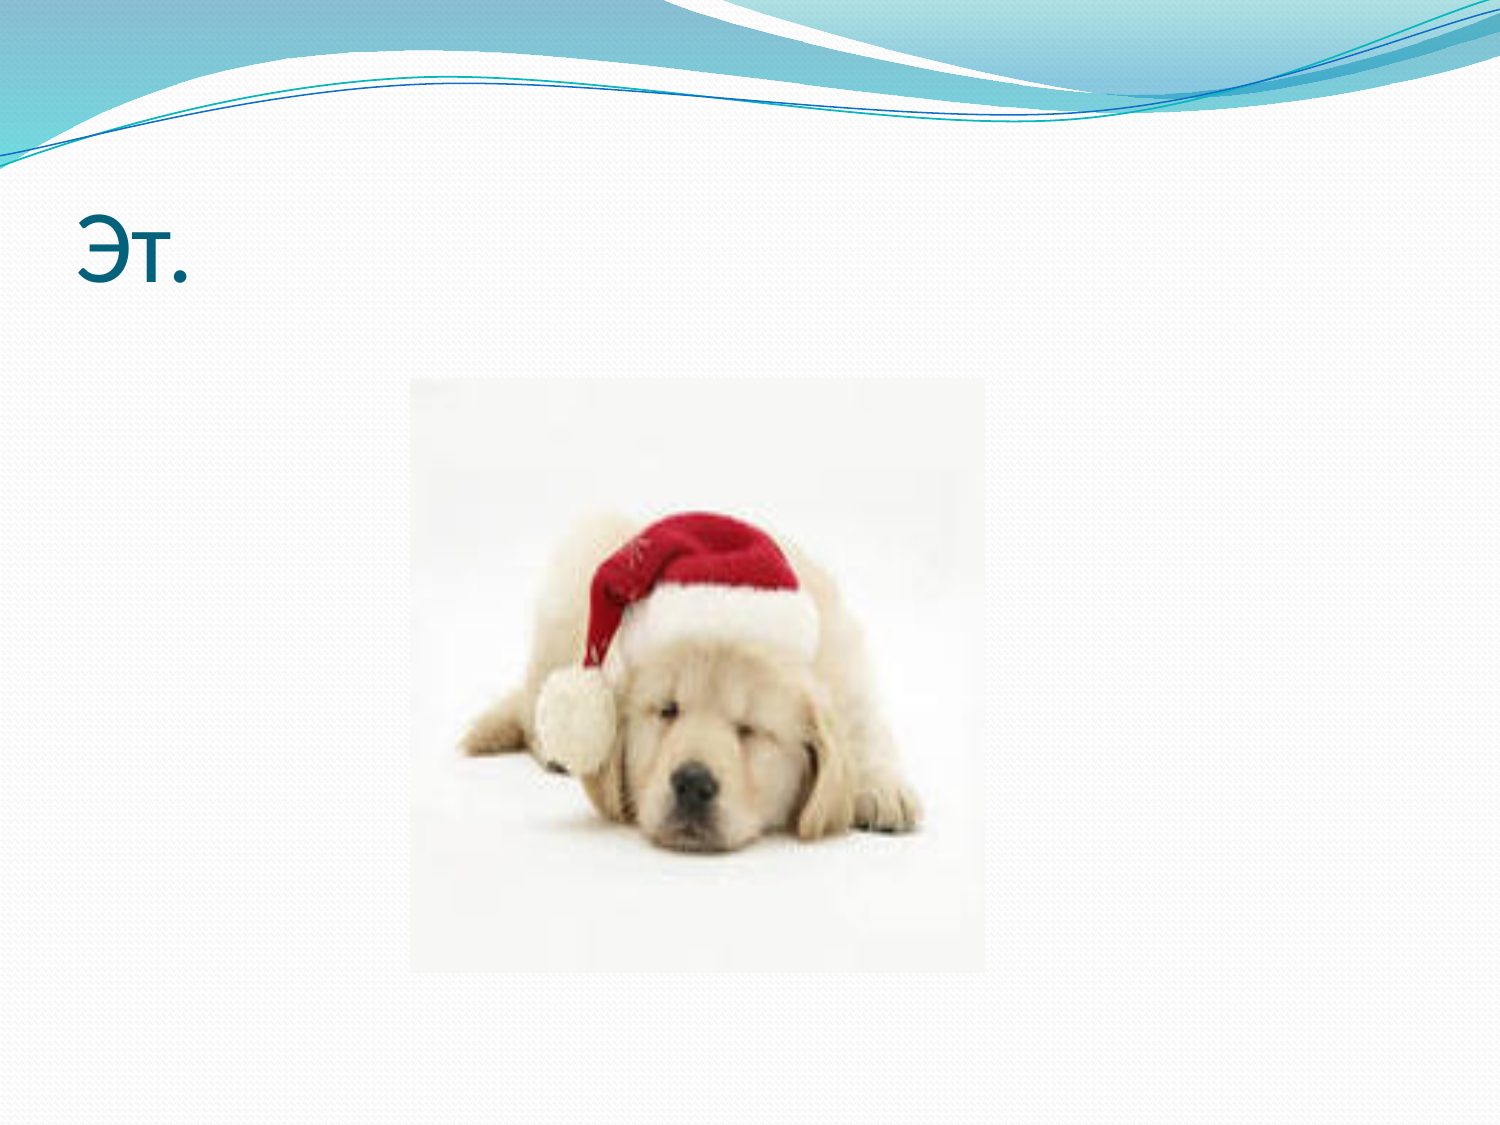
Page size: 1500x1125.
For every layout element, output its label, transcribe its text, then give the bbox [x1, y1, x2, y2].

title Эт. [75, 115, 1425, 303]
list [409, 378, 985, 973]
